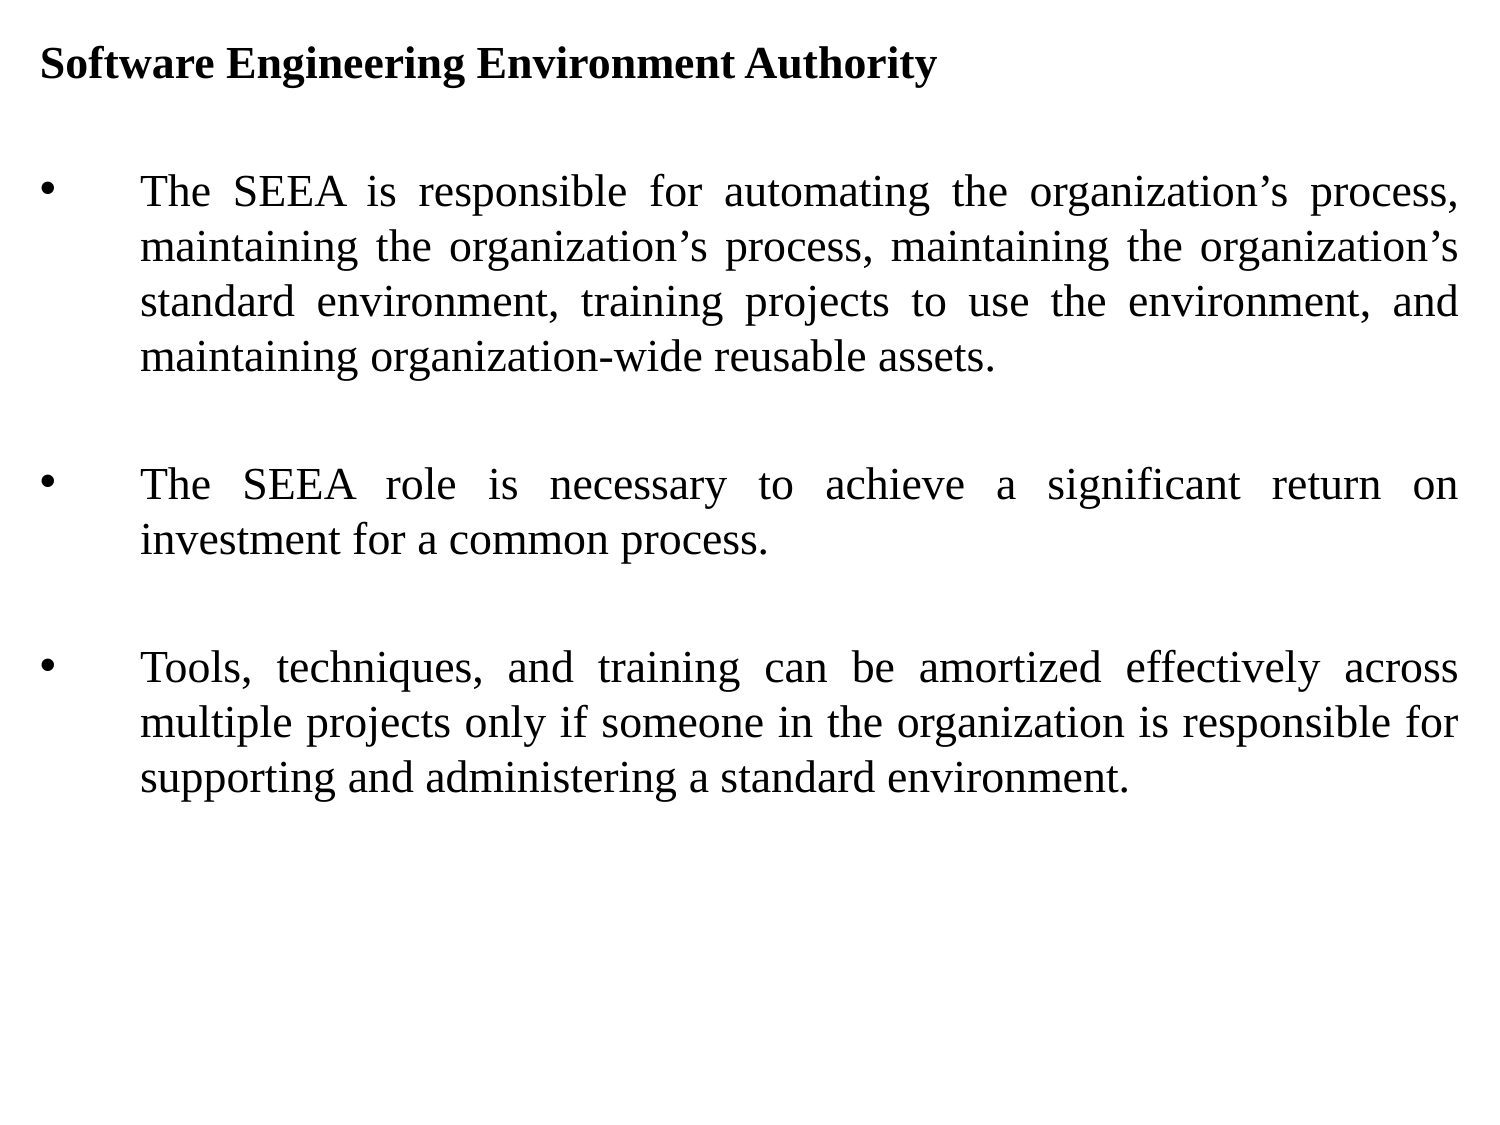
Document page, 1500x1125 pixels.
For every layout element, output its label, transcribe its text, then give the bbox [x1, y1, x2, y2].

list Software Engineering Environment Authority The SEEA is responsible for automating the organization’s process, maintaining the organization’s process, maintaining the organization’s standard environment, training projects to use the environment, and maintaining organization-wide reusable assets. The SEEA role is necessary to achieve a significant return on investment for a common process. Tools, techniques, and training can be amortized effectively across multiple projects only if someone in the organization is responsible for supporting and administering a standard environment. [24, 24, 1475, 1100]
